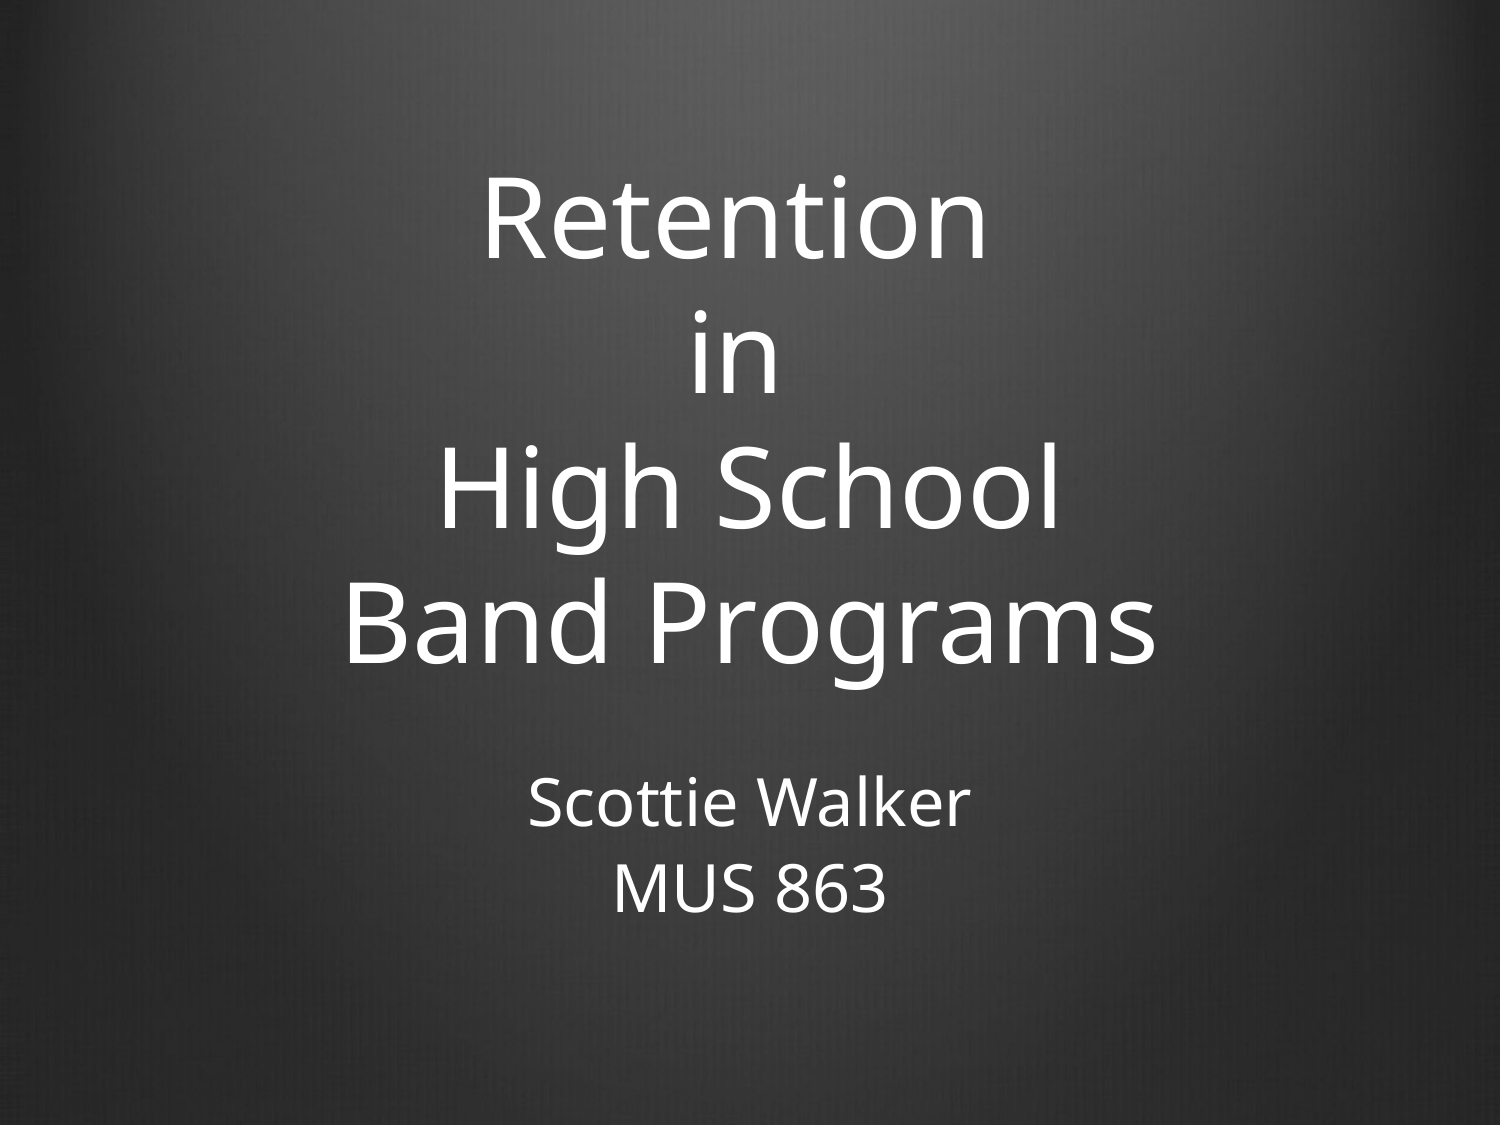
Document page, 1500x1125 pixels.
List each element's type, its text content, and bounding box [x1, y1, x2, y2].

title Retention in High School Band Programs [112, 145, 1388, 694]
subtitle Scottie Walker MUS 863 [112, 752, 1388, 923]
